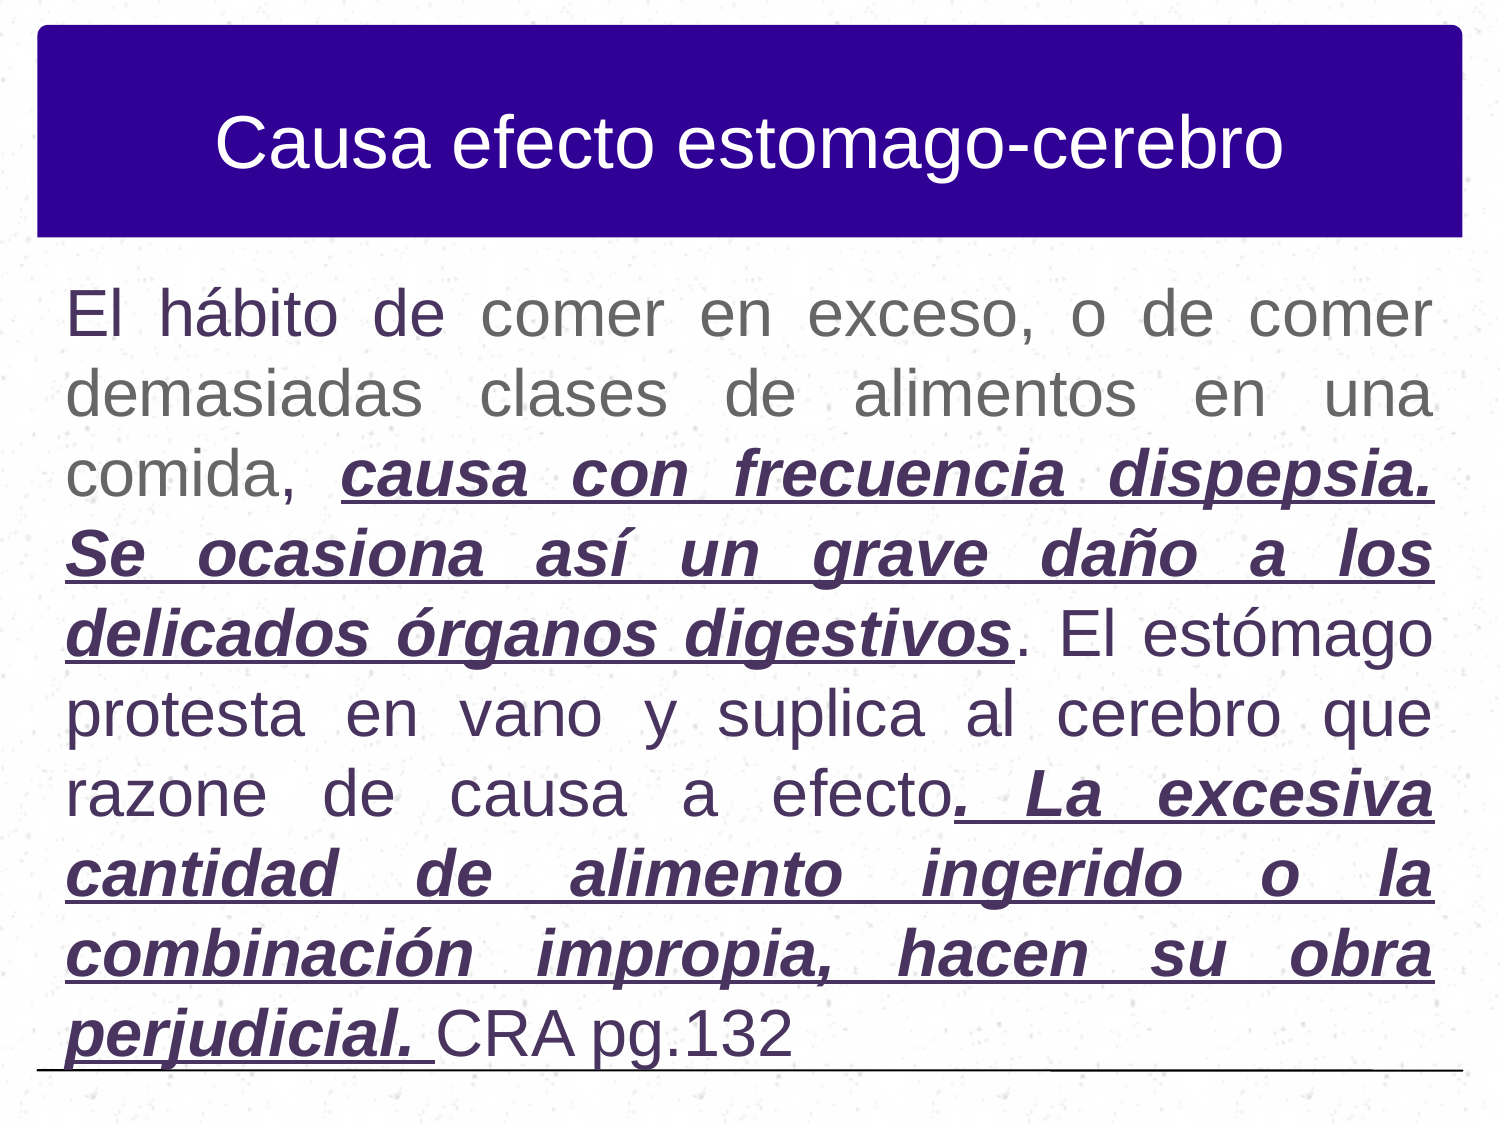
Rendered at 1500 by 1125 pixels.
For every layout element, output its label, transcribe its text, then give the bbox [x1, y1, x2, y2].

title Causa efecto estomago-cerebro [50, 45, 1450, 233]
list El hábito de comer en exceso, o de comer demasiadas clases de alimentos en una comida, causa con frecuencia dispepsia. Se ocasiona así un grave daño a los delicados órganos digestivos. El estómago protesta en vano y suplica al cerebro que razone de causa a efecto. La excesiva cantidad de alimento ingerido o la combinación impropia, hacen su obra perjudicial. CRA pg.132 [50, 262, 1450, 1050]
